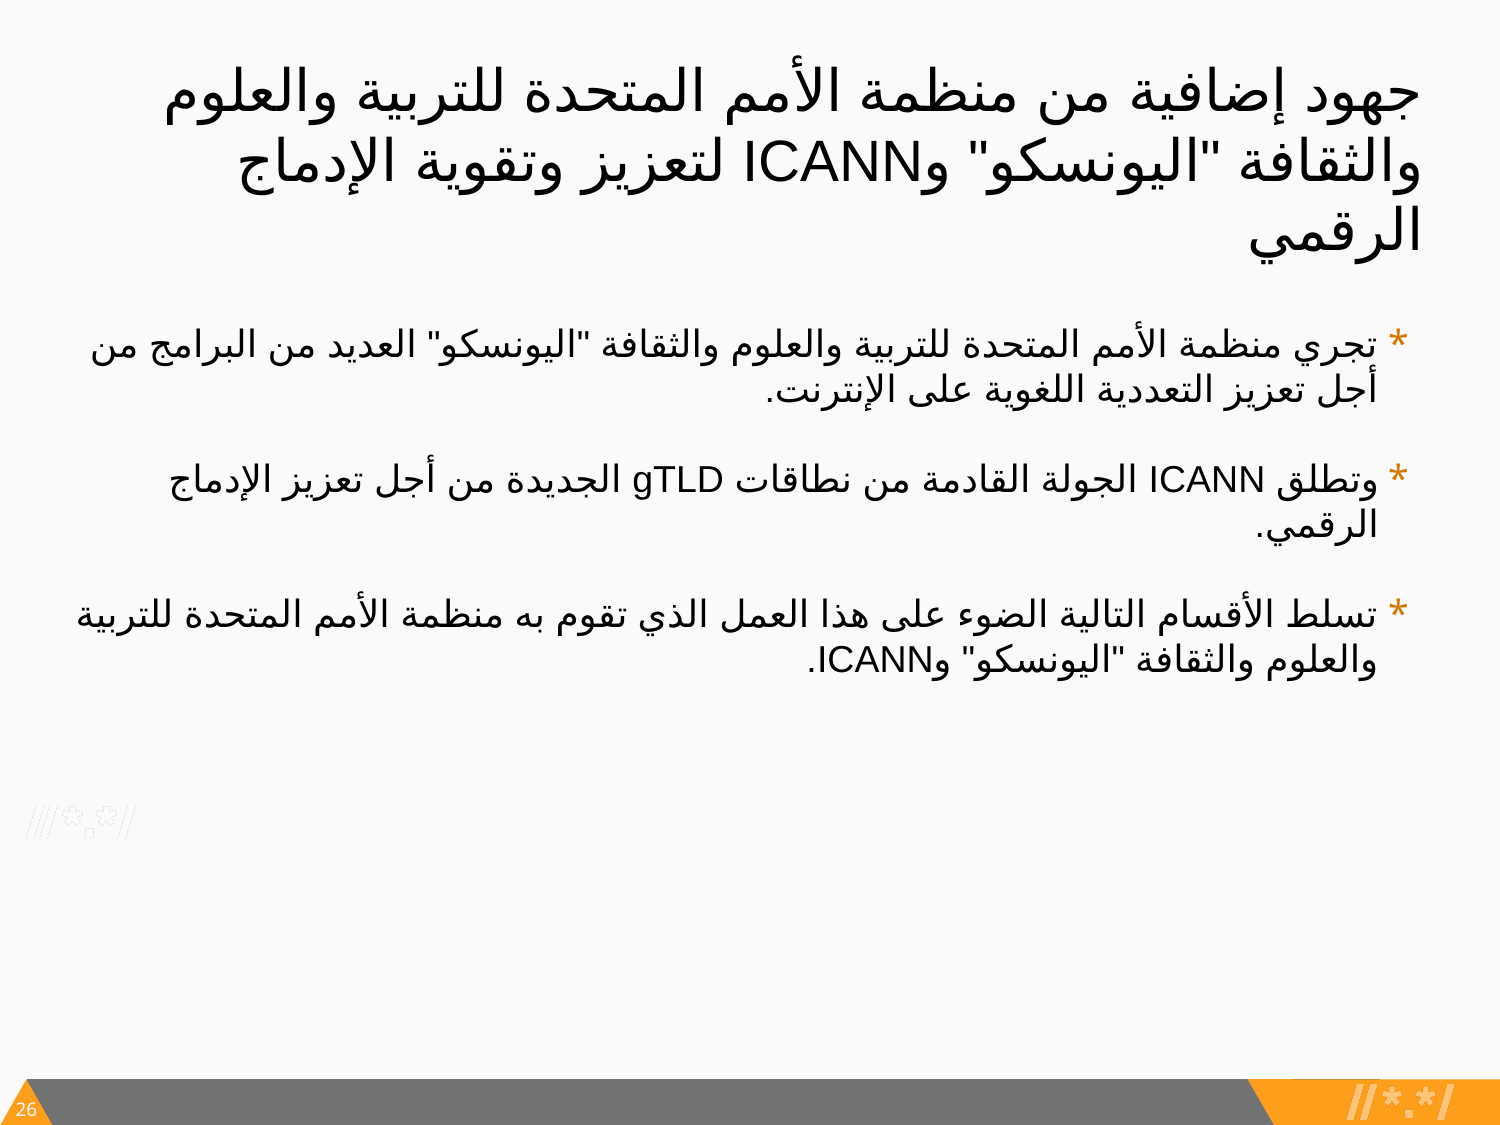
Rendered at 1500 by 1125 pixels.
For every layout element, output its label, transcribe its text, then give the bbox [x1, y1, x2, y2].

title جهود إضافية من منظمة الأمم المتحدة للتربية والعلوم والثقافة "اليونسكو" وICANN لتعزيز وتقوية الإدماج الرقمي [52, 45, 1439, 233]
list تجري منظمة الأمم المتحدة للتربية والعلوم والثقافة "اليونسكو" العديد من البرامج من أجل تعزيز التعددية اللغوية على الإنترنت. وتطلق ICANN الجولة القادمة من نطاقات gTLD الجديدة من أجل تعزيز الإدماج الرقمي. تسلط الأقسام التالية الضوء على هذا العمل الذي تقوم به منظمة الأمم المتحدة للتربية والعلوم والثقافة "اليونسكو" وICANN. [52, 312, 1439, 975]
